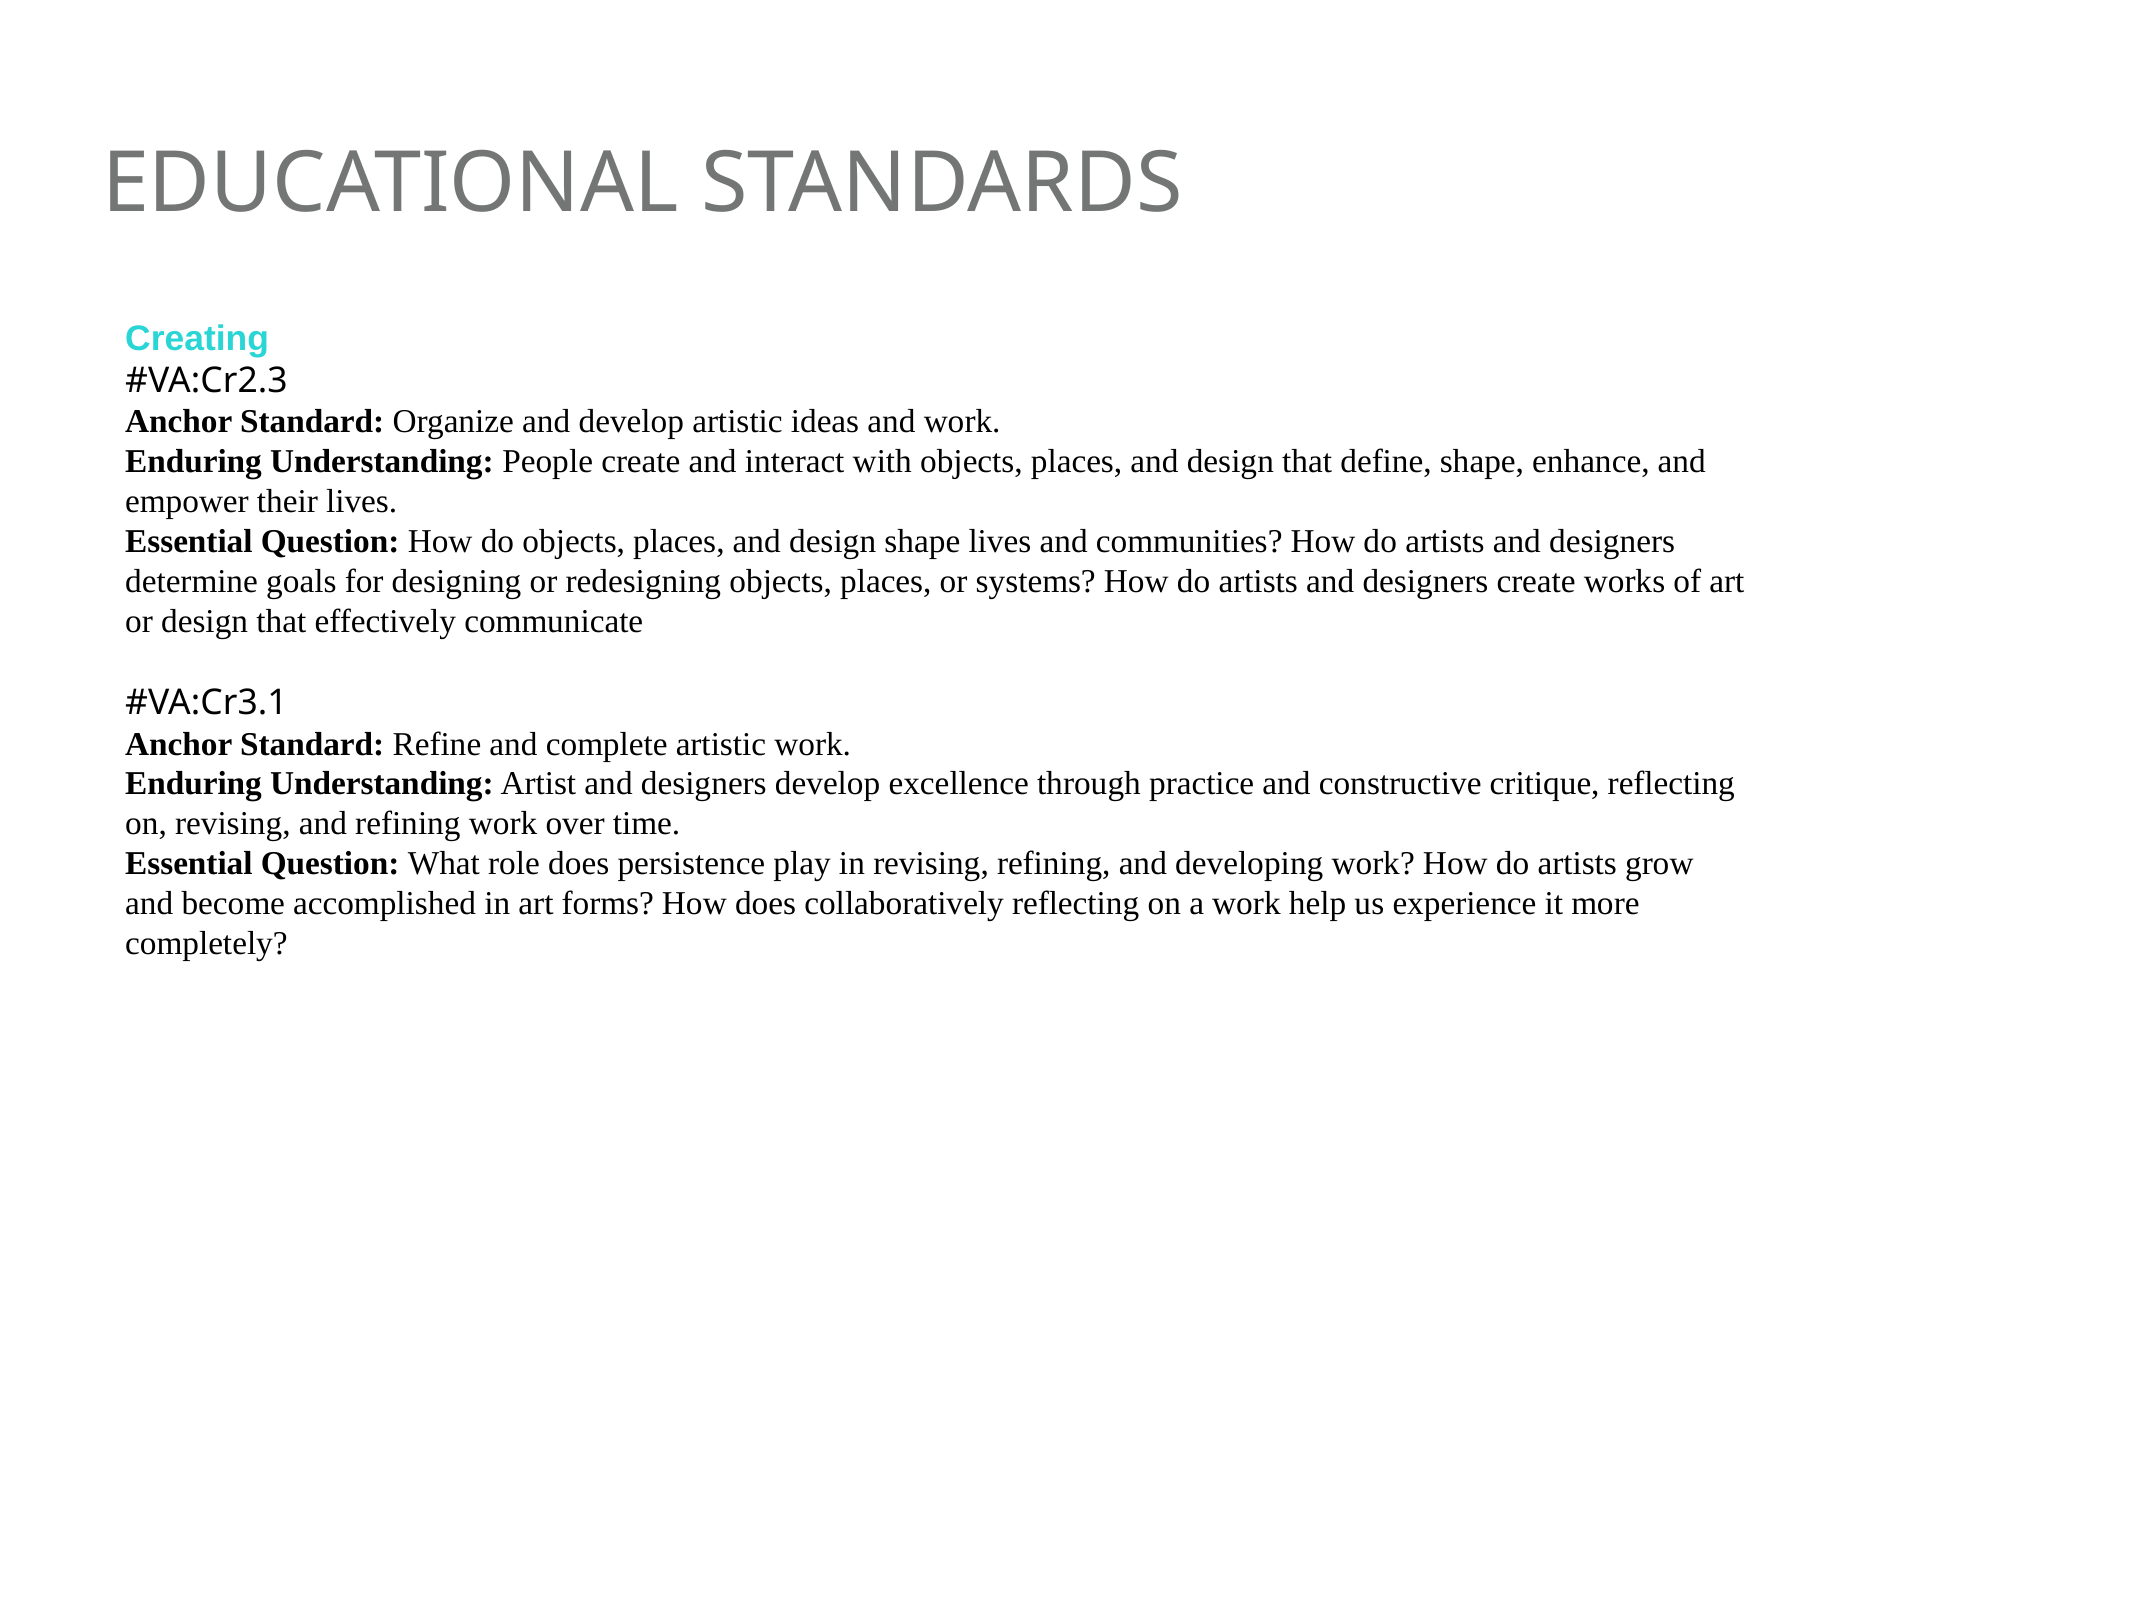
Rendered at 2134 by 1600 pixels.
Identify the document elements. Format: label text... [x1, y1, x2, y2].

title educational standards [93, 118, 2041, 238]
text_box Creating #VA:Cr2.3 Anchor Standard: Organize and develop artistic ideas and work. Enduring Understanding: People create and interact with objects, places, and design that define, shape, enhance, and empower their lives. Essential Question: How do objects, places, and design shape lives and communities? How do artists and designers determine goals for designing or redesigning objects, places, or systems? How do artists and designers create works of art or design that effectively communicate #VA:Cr3.1 Anchor Standard: Refine and complete artistic work. Enduring Understanding: Artist and designers develop excellence through practice and constructive critique, reflecting on, revising, and refining work over time. Essential Question: What role does persistence play in revising, refining, and developing work? How do artists grow and become accomplished in art forms? How does collaboratively reflecting on a work help us experience it more completely? [116, 306, 1757, 1137]
